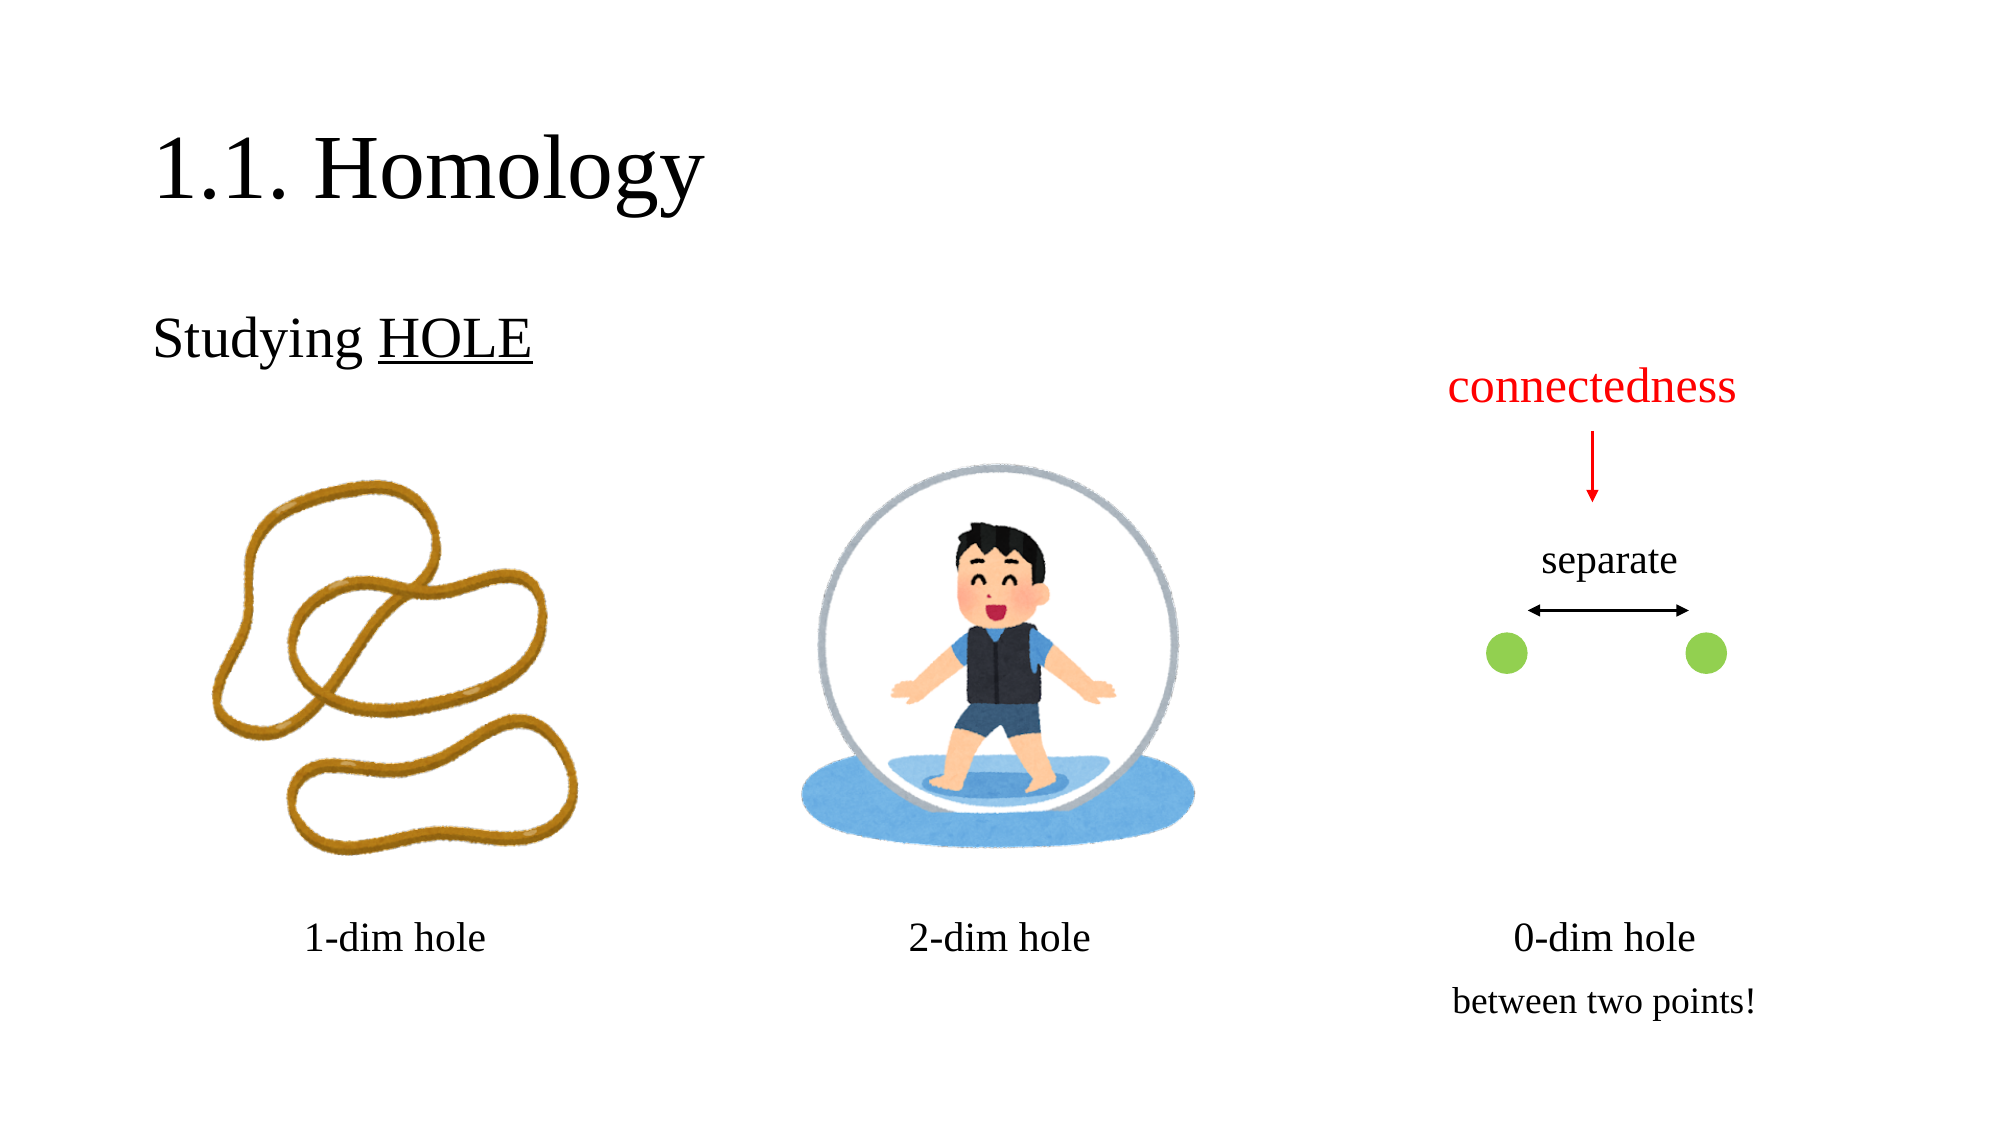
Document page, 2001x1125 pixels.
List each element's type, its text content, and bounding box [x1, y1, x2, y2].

text_box [1685, 632, 1728, 674]
text_box [1486, 632, 1528, 674]
text_box between two points! [1437, 968, 1773, 1029]
text_box separate [1526, 524, 1694, 590]
text_box 2-dim hole [893, 902, 1106, 968]
title 1.1. Homology [137, 59, 1863, 278]
text_box connectedness [1432, 345, 1752, 420]
picture [186, 463, 604, 882]
text_box 0-dim hole [1498, 902, 1711, 968]
list Studying HOLE [137, 299, 1863, 1014]
text_box 1-dim hole [288, 902, 502, 968]
picture [791, 447, 1209, 866]
